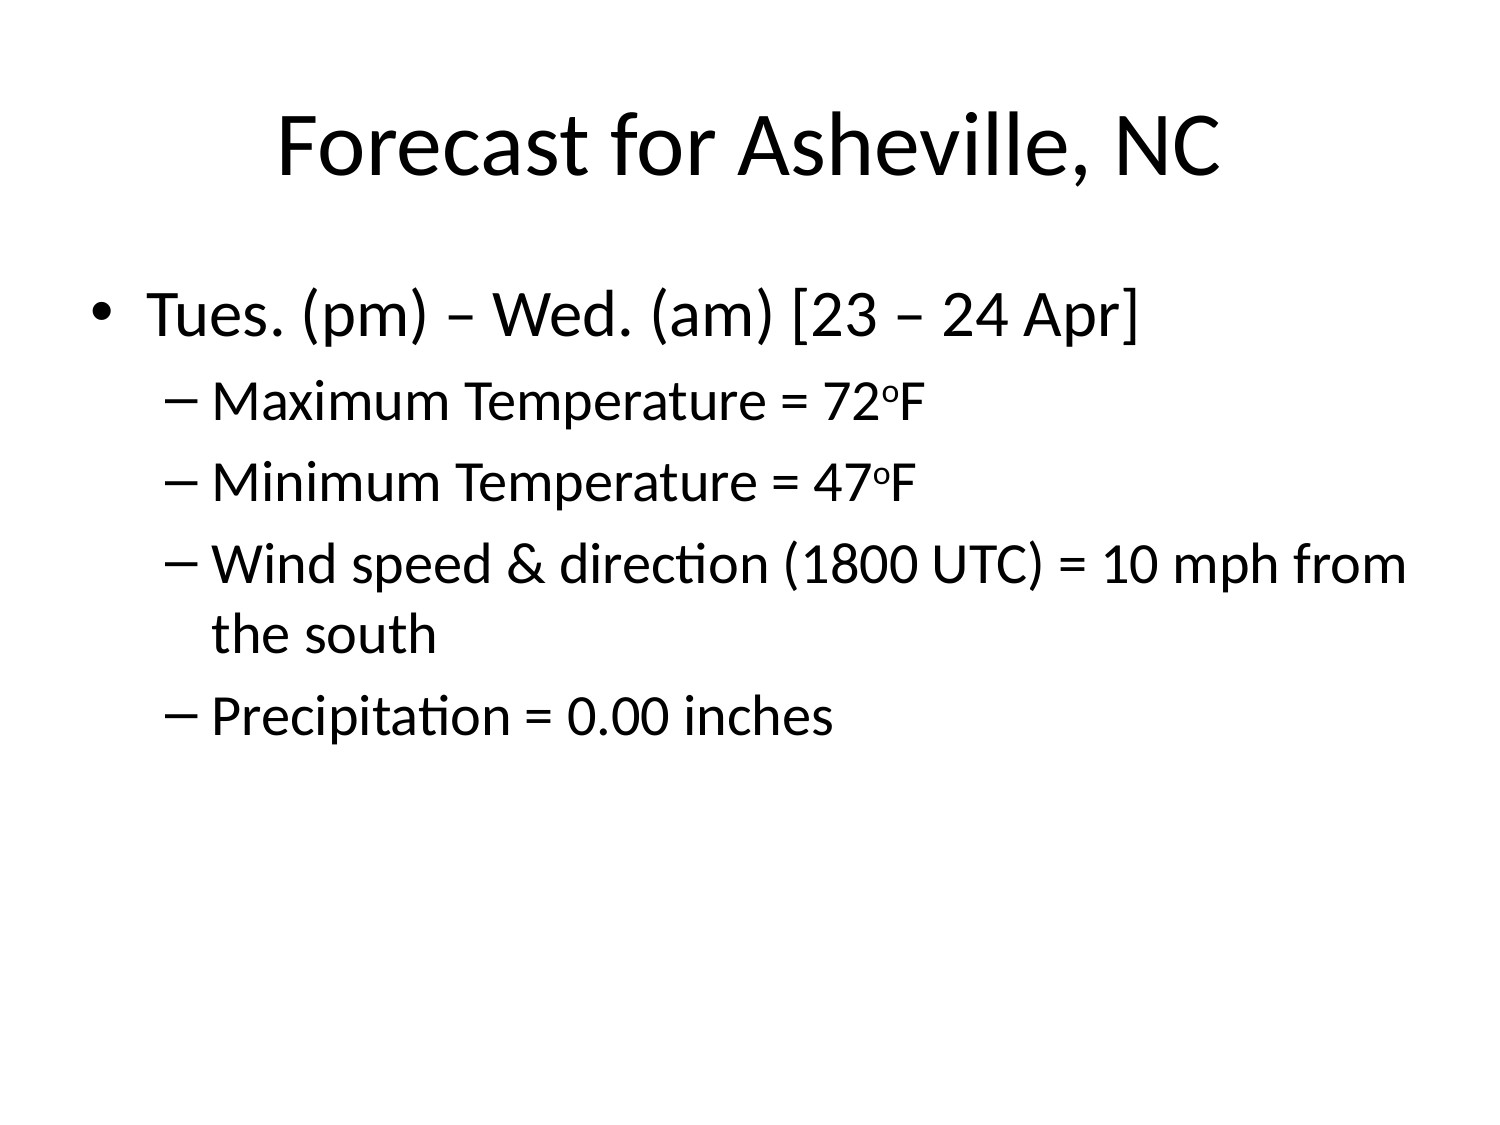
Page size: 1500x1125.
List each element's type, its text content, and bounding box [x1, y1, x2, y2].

list Tues. (pm) – Wed. (am) [23 – 24 Apr] Maximum Temperature = 72oF Minimum Temperature = 47oF Wind speed & direction (1800 UTC) = 10 mph from the south Precipitation = 0.00 inches [75, 262, 1425, 1005]
title Forecast for Asheville, NC [75, 45, 1425, 233]
